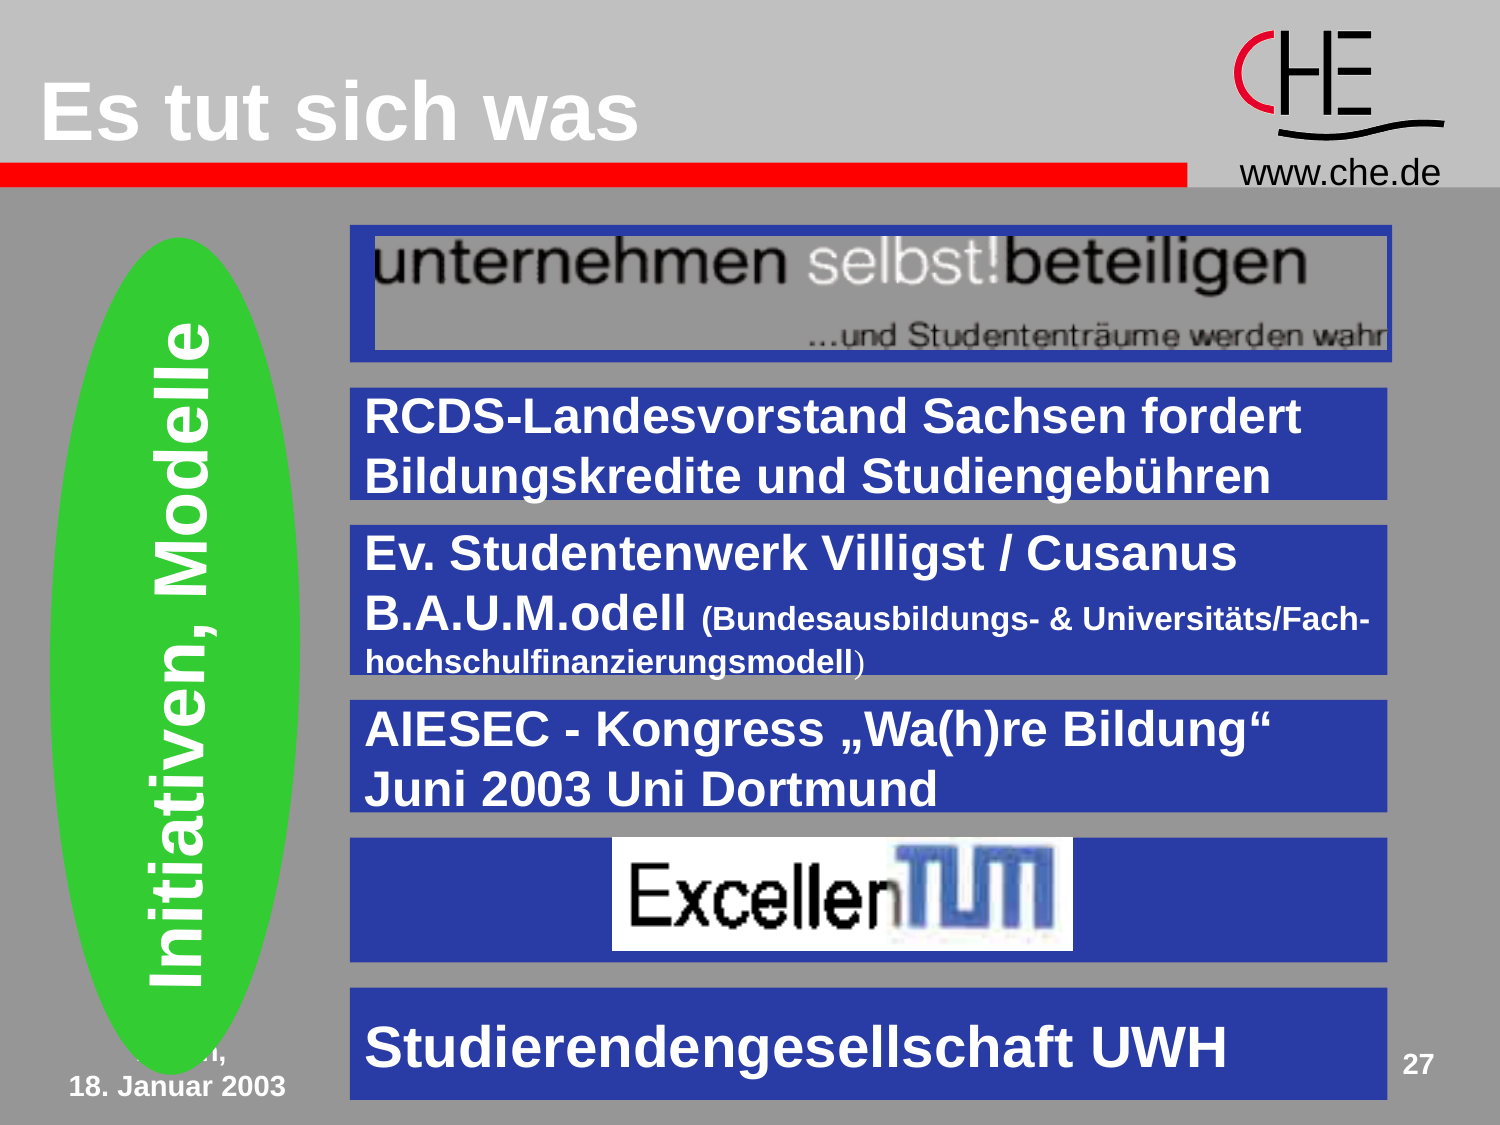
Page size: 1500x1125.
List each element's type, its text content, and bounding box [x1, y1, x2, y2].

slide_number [0, 1025, 349, 1100]
text_box [1262, 24, 1475, 100]
text_box Studierendengesellschaft UWH [349, 987, 1388, 1100]
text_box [349, 224, 1393, 363]
text_box Initiativen, Modelle [49, 237, 301, 1075]
text_box AIESEC - Kongress „Wa(h)re Bildung“ Juni 2003 Uni Dortmund [349, 699, 1388, 813]
text_box RCDS-Landesvorstand Sachsen fordert Bildungskredite und Studiengebühren [349, 387, 1388, 500]
text_box Ev. Studentenwerk Villigst / Cusanus B.A.U.M.odell (Bundesausbildungs- & Universitäts/Fach- hochschulfinanzierungsmodell) [349, 524, 1388, 675]
picture [1233, 27, 1446, 143]
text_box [349, 837, 1388, 963]
text_box Es tut sich was [24, 50, 1175, 165]
slide_number 27 [1388, 1037, 1450, 1100]
